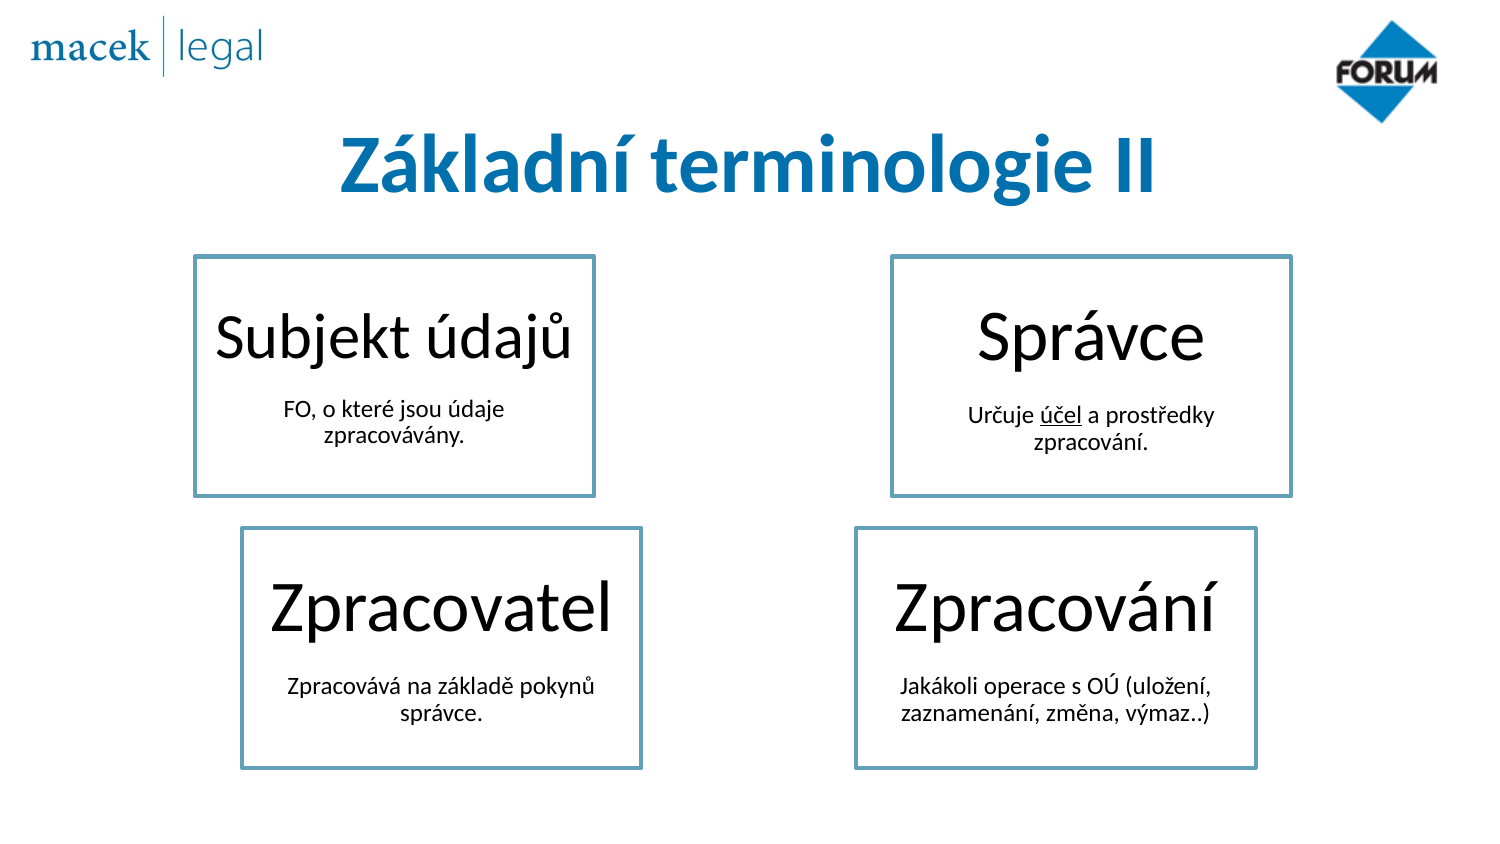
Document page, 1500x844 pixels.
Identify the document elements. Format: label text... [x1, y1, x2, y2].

picture [29, 13, 266, 78]
picture [1328, 13, 1446, 132]
text_box Základní terminologie II [74, 95, 1425, 209]
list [74, 256, 1426, 777]
